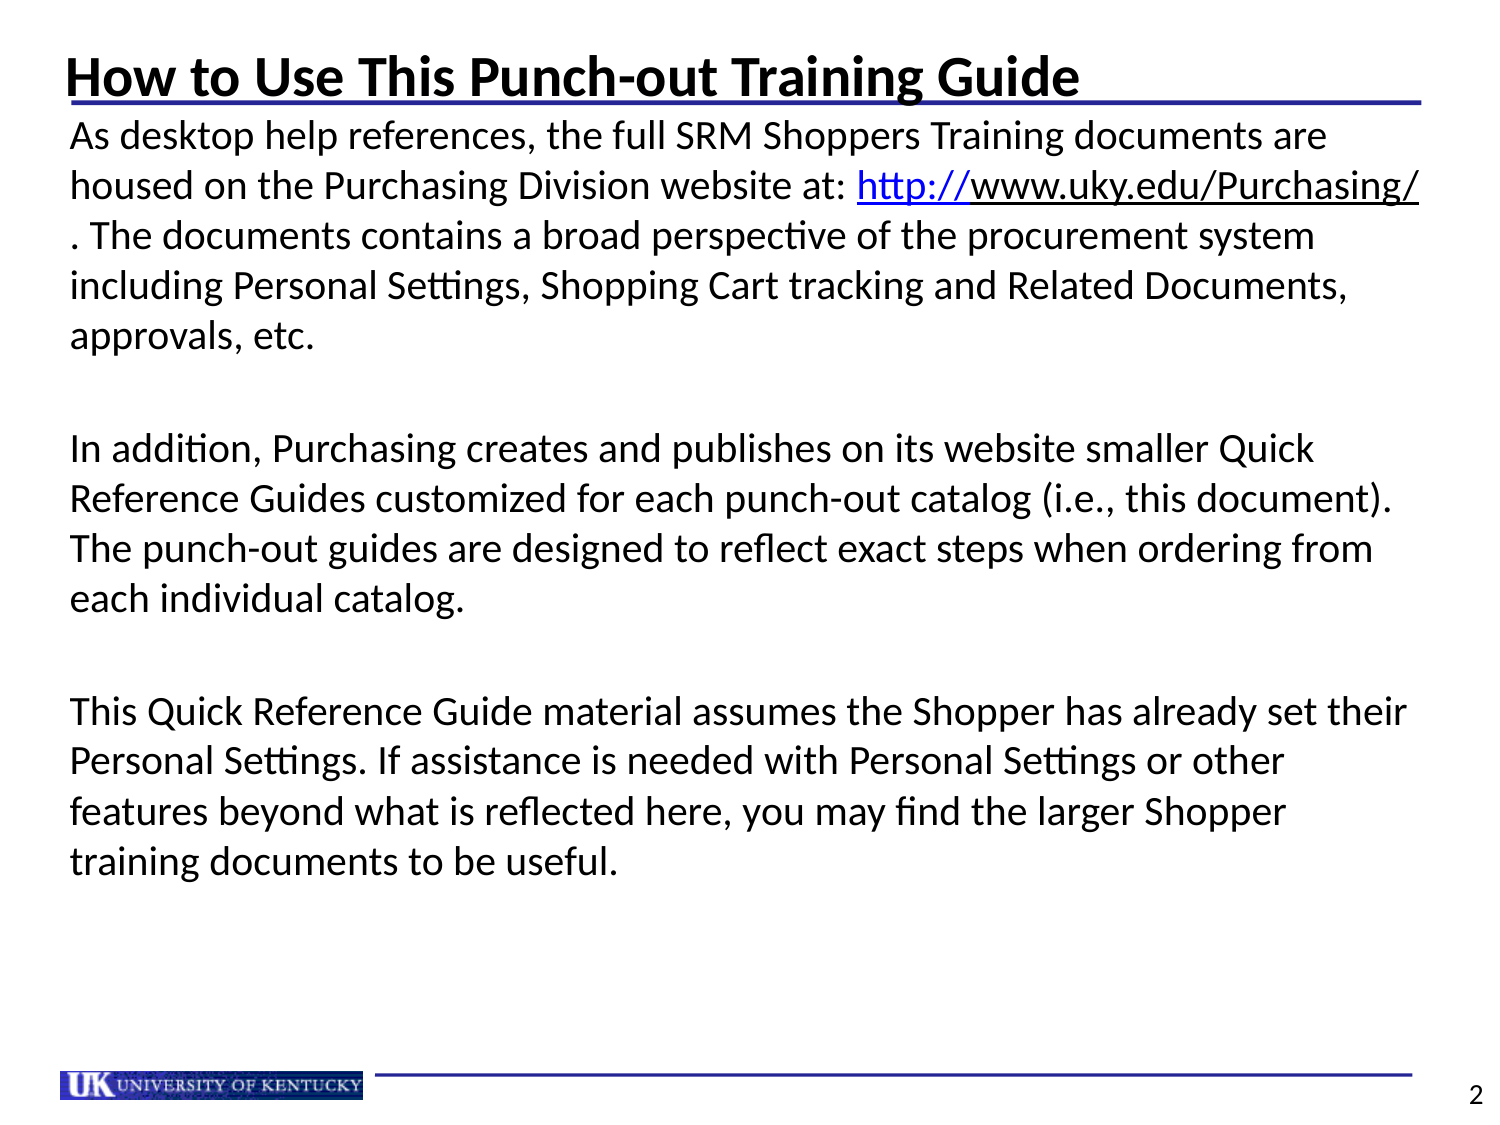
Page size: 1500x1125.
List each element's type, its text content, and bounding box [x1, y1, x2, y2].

slide_number 2 [1408, 1062, 1499, 1123]
text_box As desktop help references, the full SRM Shoppers Training documents are housed on the Purchasing Division website at: http://www.uky.edu/Purchasing/. The documents contains a broad perspective of the procurement system including Personal Settings, Shopping Cart tracking and Related Documents, approvals, etc. In addition, Purchasing creates and publishes on its website smaller Quick Reference Guides customized for each punch-out catalog (i.e., this document). The punch-out guides are designed to reflect exact steps when ordering from each individual catalog. This Quick Reference Guide material assumes the Shopper has already set their Personal Settings. If assistance is needed with Personal Settings or other features beyond what is reflected here, you may find the larger Shopper training documents to be useful. [69, 107, 1427, 884]
picture [60, 1071, 363, 1100]
title How to Use This Punch-out Training Guide [50, 13, 1425, 134]
